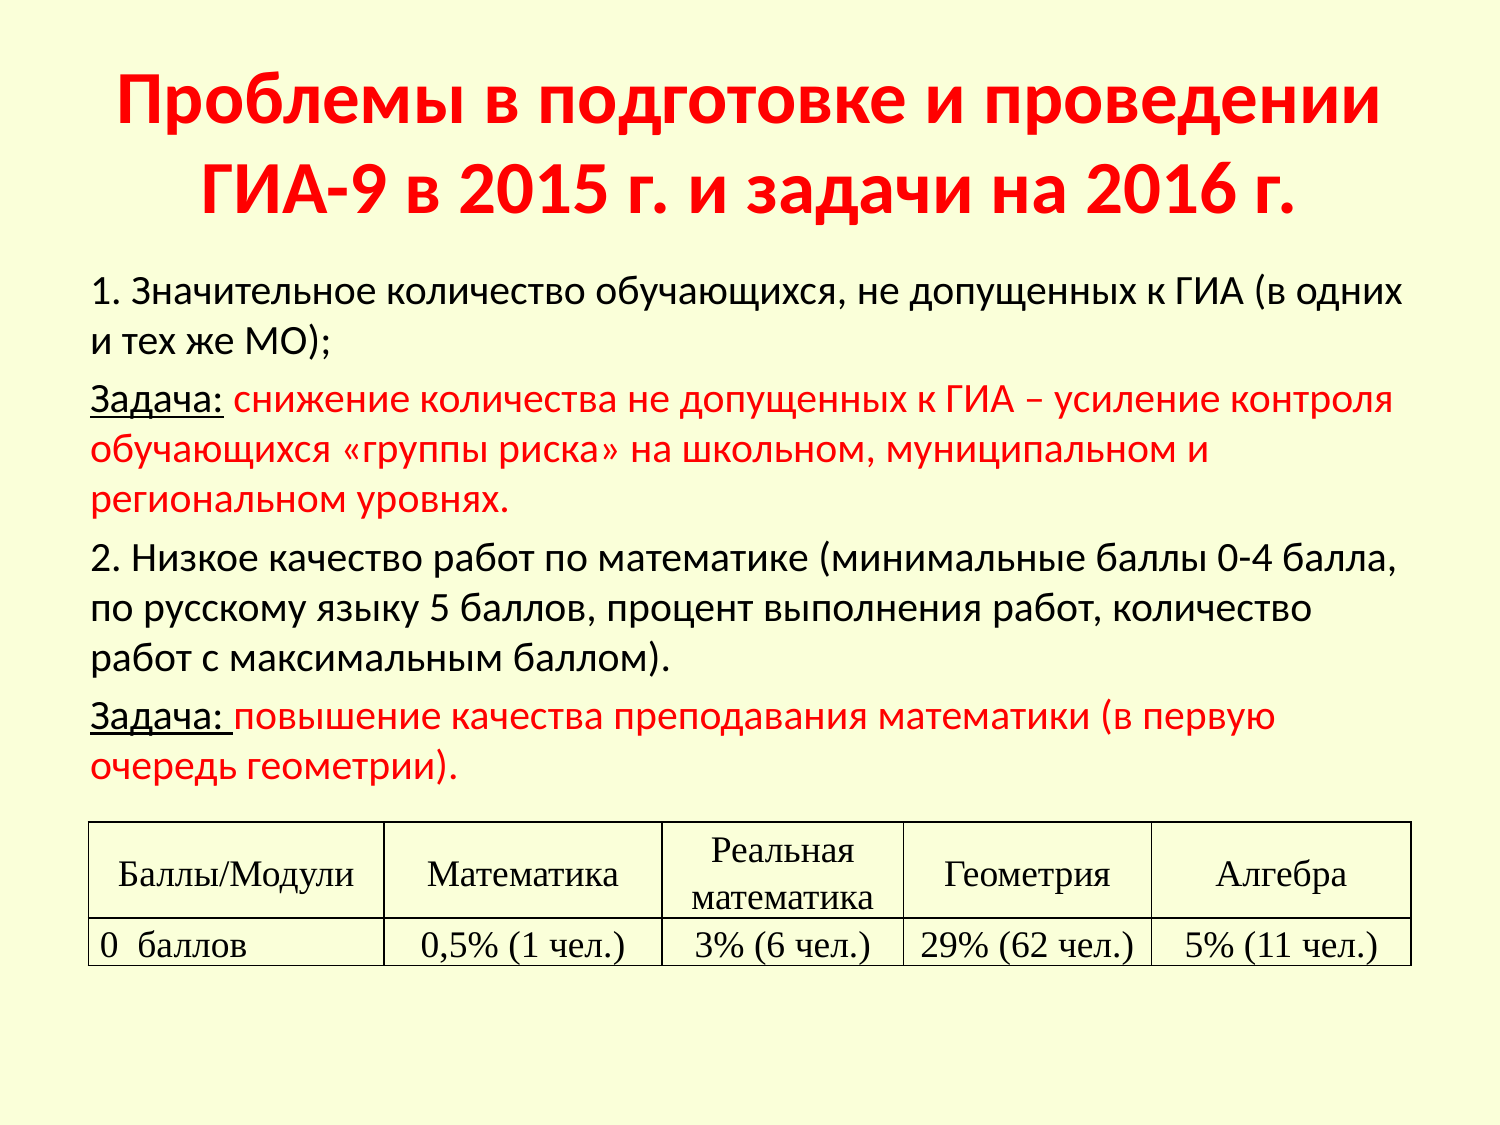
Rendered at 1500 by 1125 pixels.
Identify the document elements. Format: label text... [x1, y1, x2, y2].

table_header Баллы/Модули [89, 823, 383, 917]
table_cell 0 баллов [89, 919, 383, 965]
table_header Геометрия [904, 823, 1151, 917]
table_header Реальная математика [663, 823, 903, 917]
table_cell 0,5% (1 чел.) [385, 919, 661, 965]
table_cell 3% (6 чел.) [663, 919, 903, 965]
table_header Математика [385, 823, 661, 917]
table_cell 5% (11 чел.) [1152, 919, 1410, 965]
table_cell 29% (62 чел.) [904, 919, 1151, 965]
title Проблемы в подготовке и проведении ГИА-9 в 2015 г. и задачи на 2016 г. [53, 45, 1447, 233]
table_header Алгебра [1152, 823, 1410, 917]
list 1. Значительное количество обучающихся, не допущенных к ГИА (в одних и тех же МО); Задача: снижение количества не допущенных к ГИА – усиление контроля обучающихся «группы риска» на школьном, муниципальном и региональном уровнях. 2. Низкое качество работ по математике (минимальные баллы 0-4 балла, по русскому языку 5 баллов, процент выполнения работ, количество работ с максимальным баллом). Задача: повышение качества преподавания математики (в первую очередь геометрии). [75, 255, 1425, 1012]
